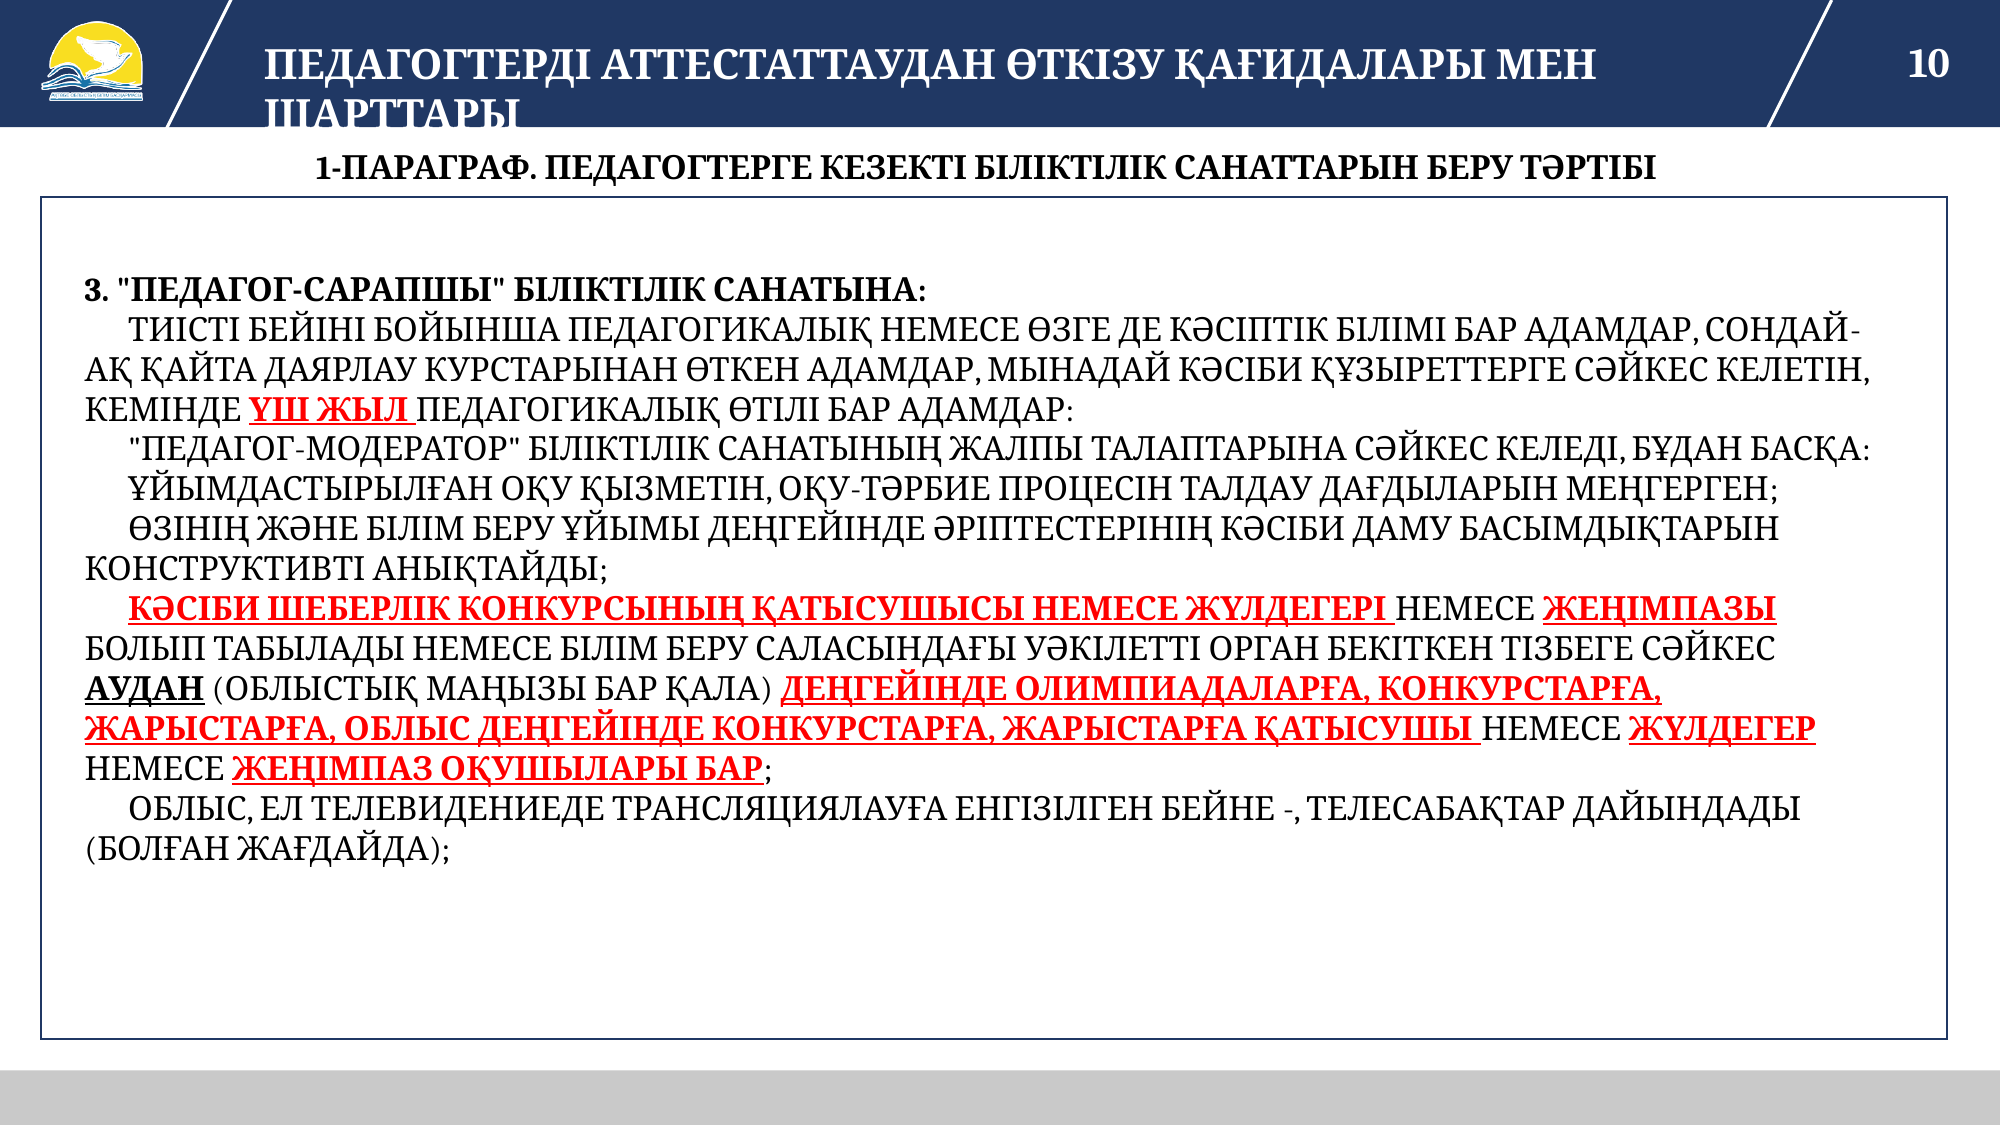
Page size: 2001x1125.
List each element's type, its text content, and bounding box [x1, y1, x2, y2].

text_box [0, 0, 161, 128]
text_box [41, 196, 1948, 1039]
text_box [1832, 0, 2000, 128]
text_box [161, 0, 237, 139]
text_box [41, 21, 143, 101]
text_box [1756, 0, 1832, 150]
text_box 1-ПАРАГРАФ. ПЕДАГОГТЕРГЕ КЕЗЕКТІ БІЛІКТІЛІК САНАТТАРЫН БЕРУ ТӘРТІБІ [142, 133, 1832, 194]
text_box [0, 1069, 2000, 1125]
text_box 10 [1893, 28, 1965, 93]
text_box ПЕДАГОГТЕРДІ АТТЕСТАТТАУДАН ӨТКІЗУ ҚАҒИДАЛАРЫ МЕН ШАРТТАРЫ [249, 30, 1756, 133]
text_box [237, 0, 1756, 128]
